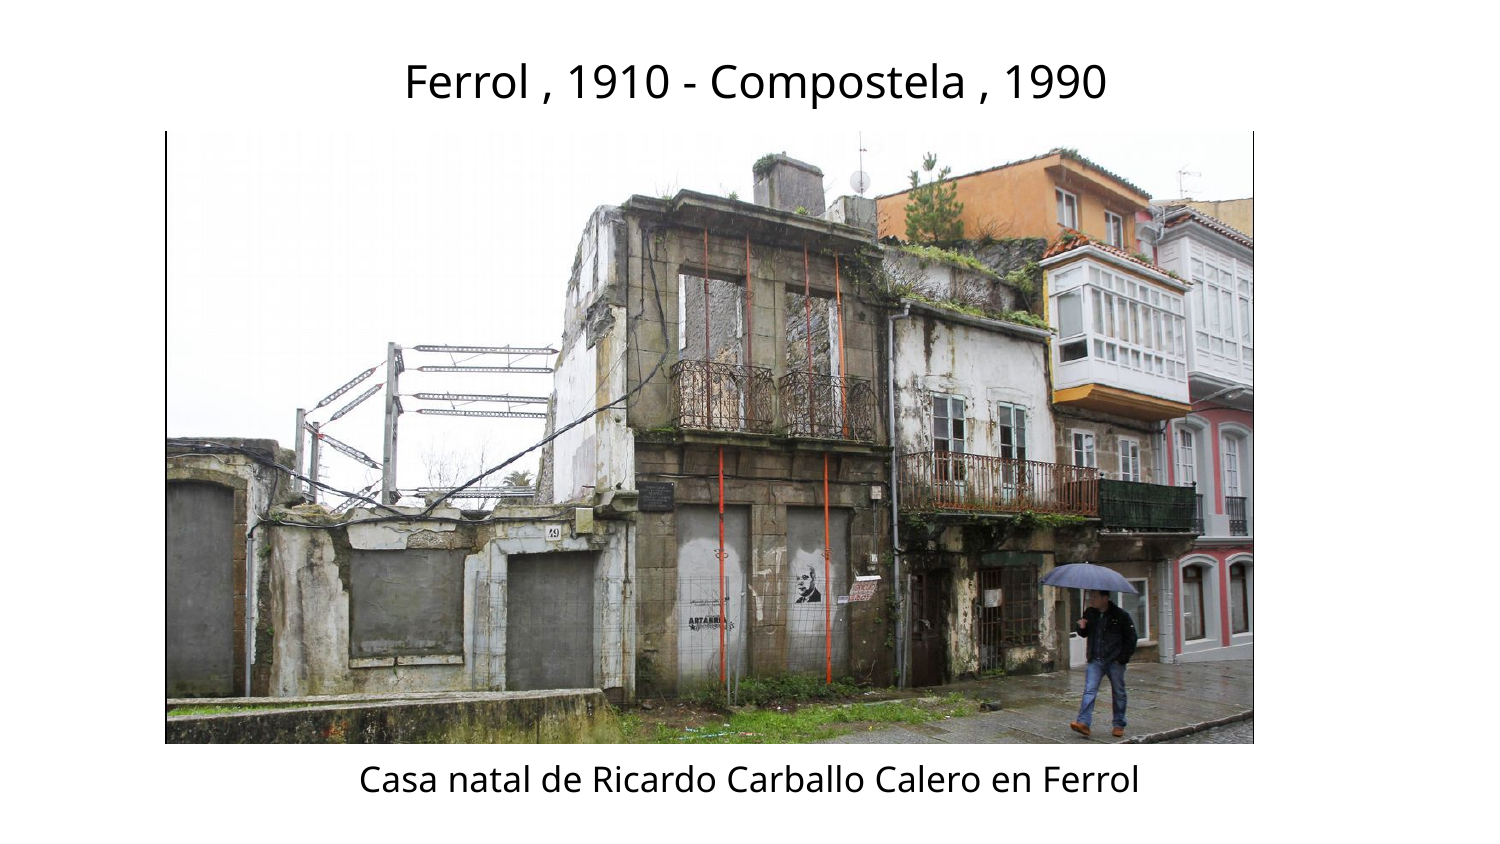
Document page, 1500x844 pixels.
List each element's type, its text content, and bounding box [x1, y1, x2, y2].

picture [164, 131, 1254, 744]
title Ferrol , 1910 - Compostela , 1990 [51, 37, 1449, 132]
text_box Casa natal de Ricardo Carballo Calero en Ferrol [176, 742, 1323, 798]
